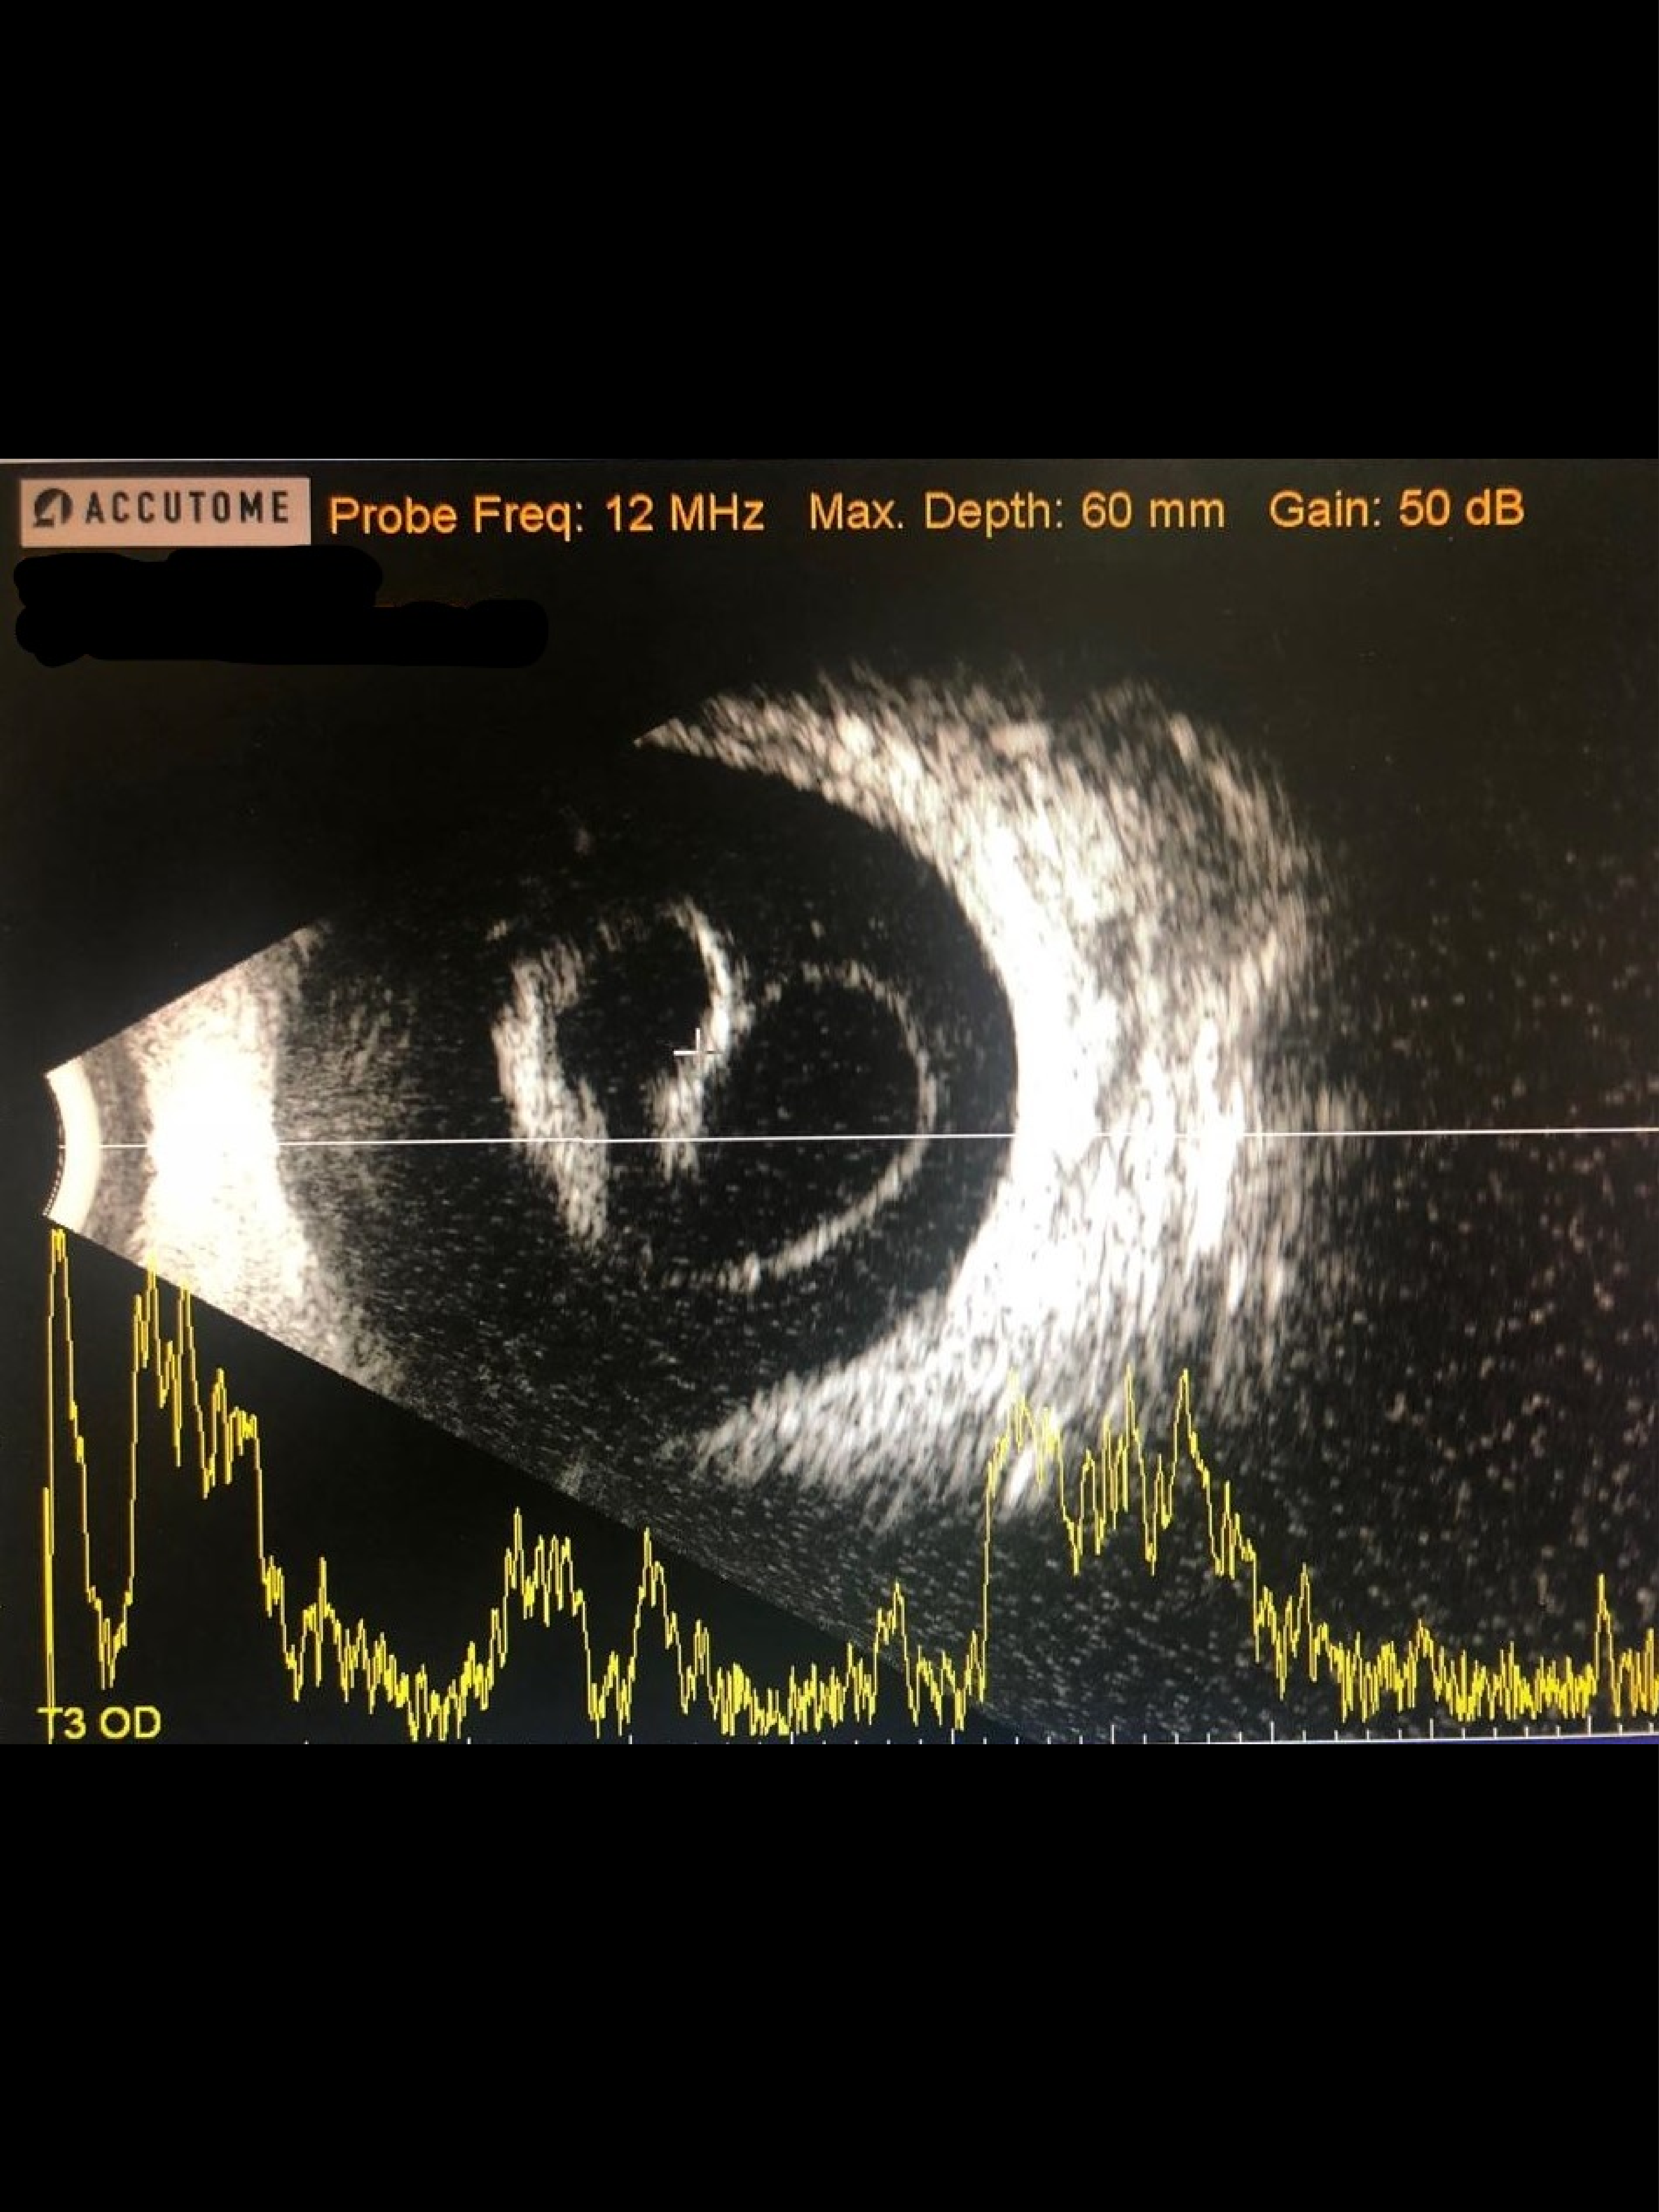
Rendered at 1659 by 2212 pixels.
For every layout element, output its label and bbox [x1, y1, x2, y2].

list [0, 459, 1659, 1744]
